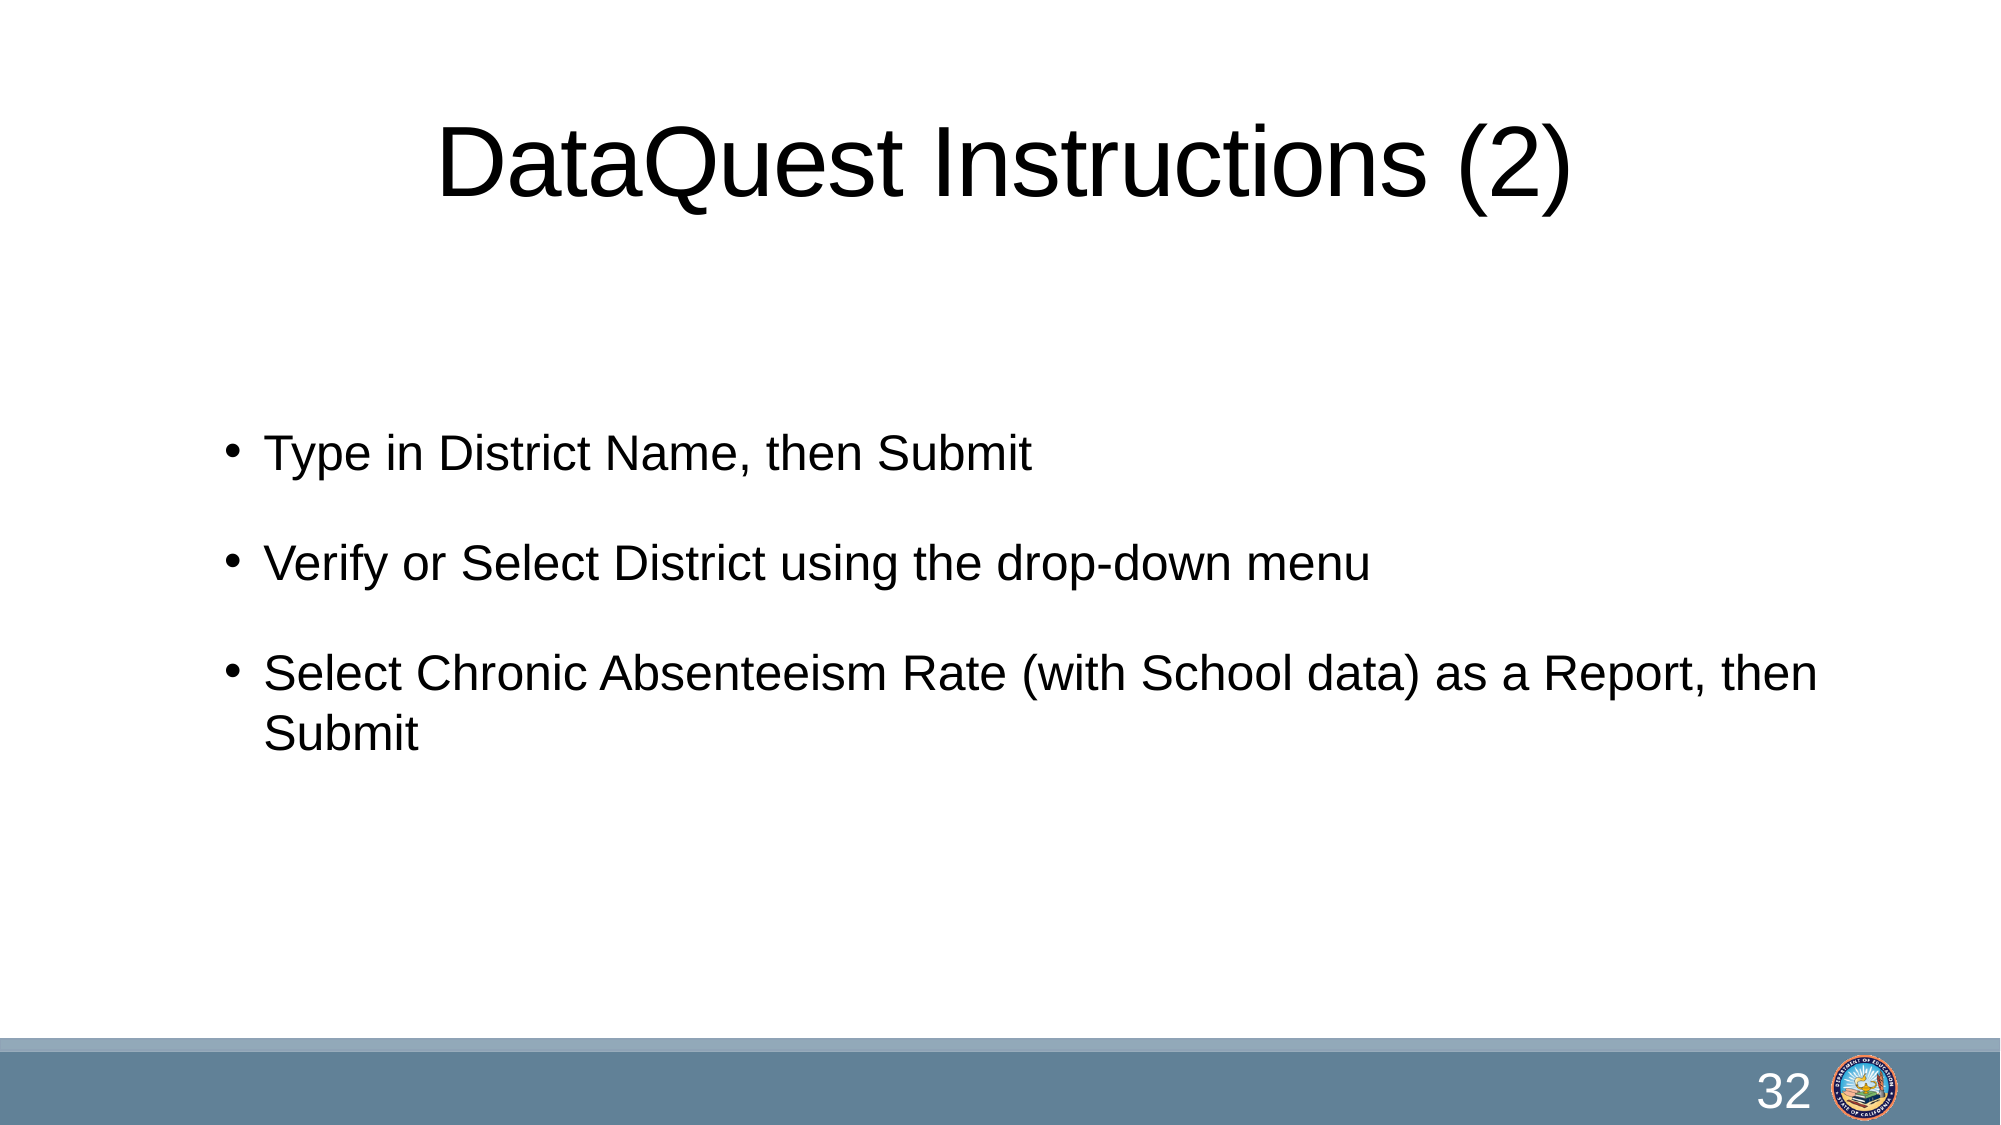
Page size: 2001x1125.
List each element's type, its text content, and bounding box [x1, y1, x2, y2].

slide_number 32 [1611, 1059, 1827, 1119]
picture [1831, 1055, 1899, 1122]
list Type in District Name, then Submit Verify or Select District using the drop-down menu Select Chronic Absenteeism Rate (with School data) as a Report, then Submit [180, 302, 1830, 1018]
title DataQuest Instructions (2) [180, 47, 1830, 285]
